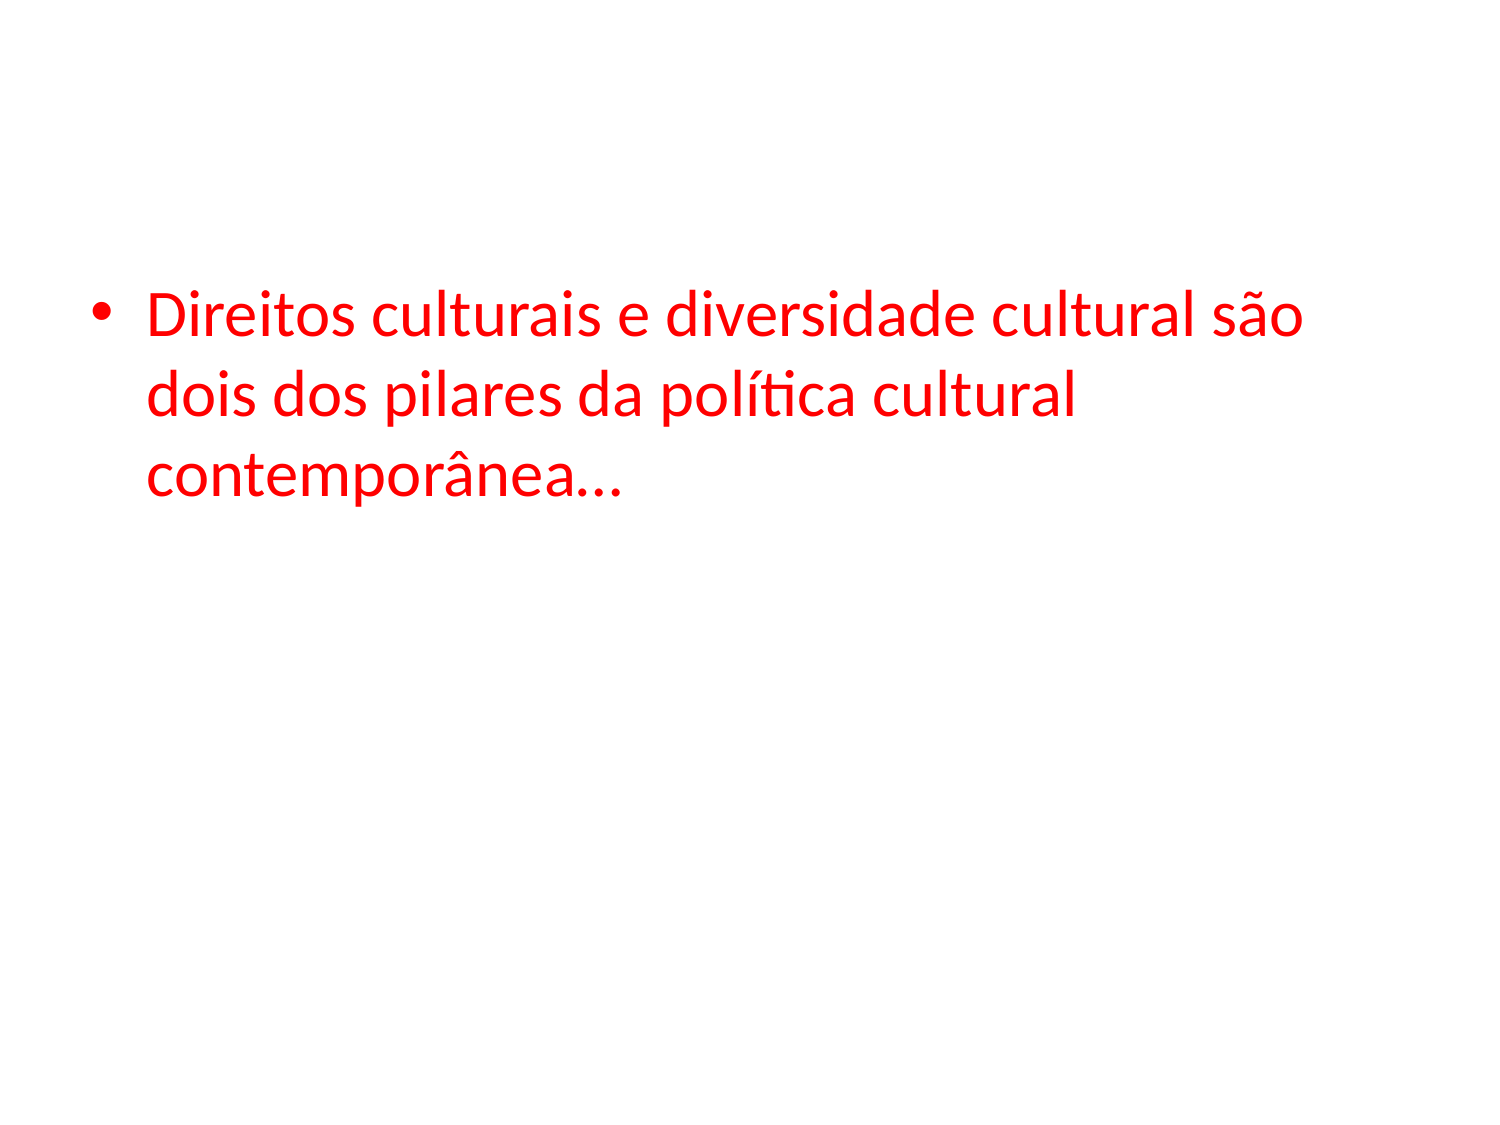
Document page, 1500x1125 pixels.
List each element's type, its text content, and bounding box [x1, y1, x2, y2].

list Direitos culturais e diversidade cultural são dois dos pilares da política cultural contemporânea… [75, 262, 1425, 1005]
